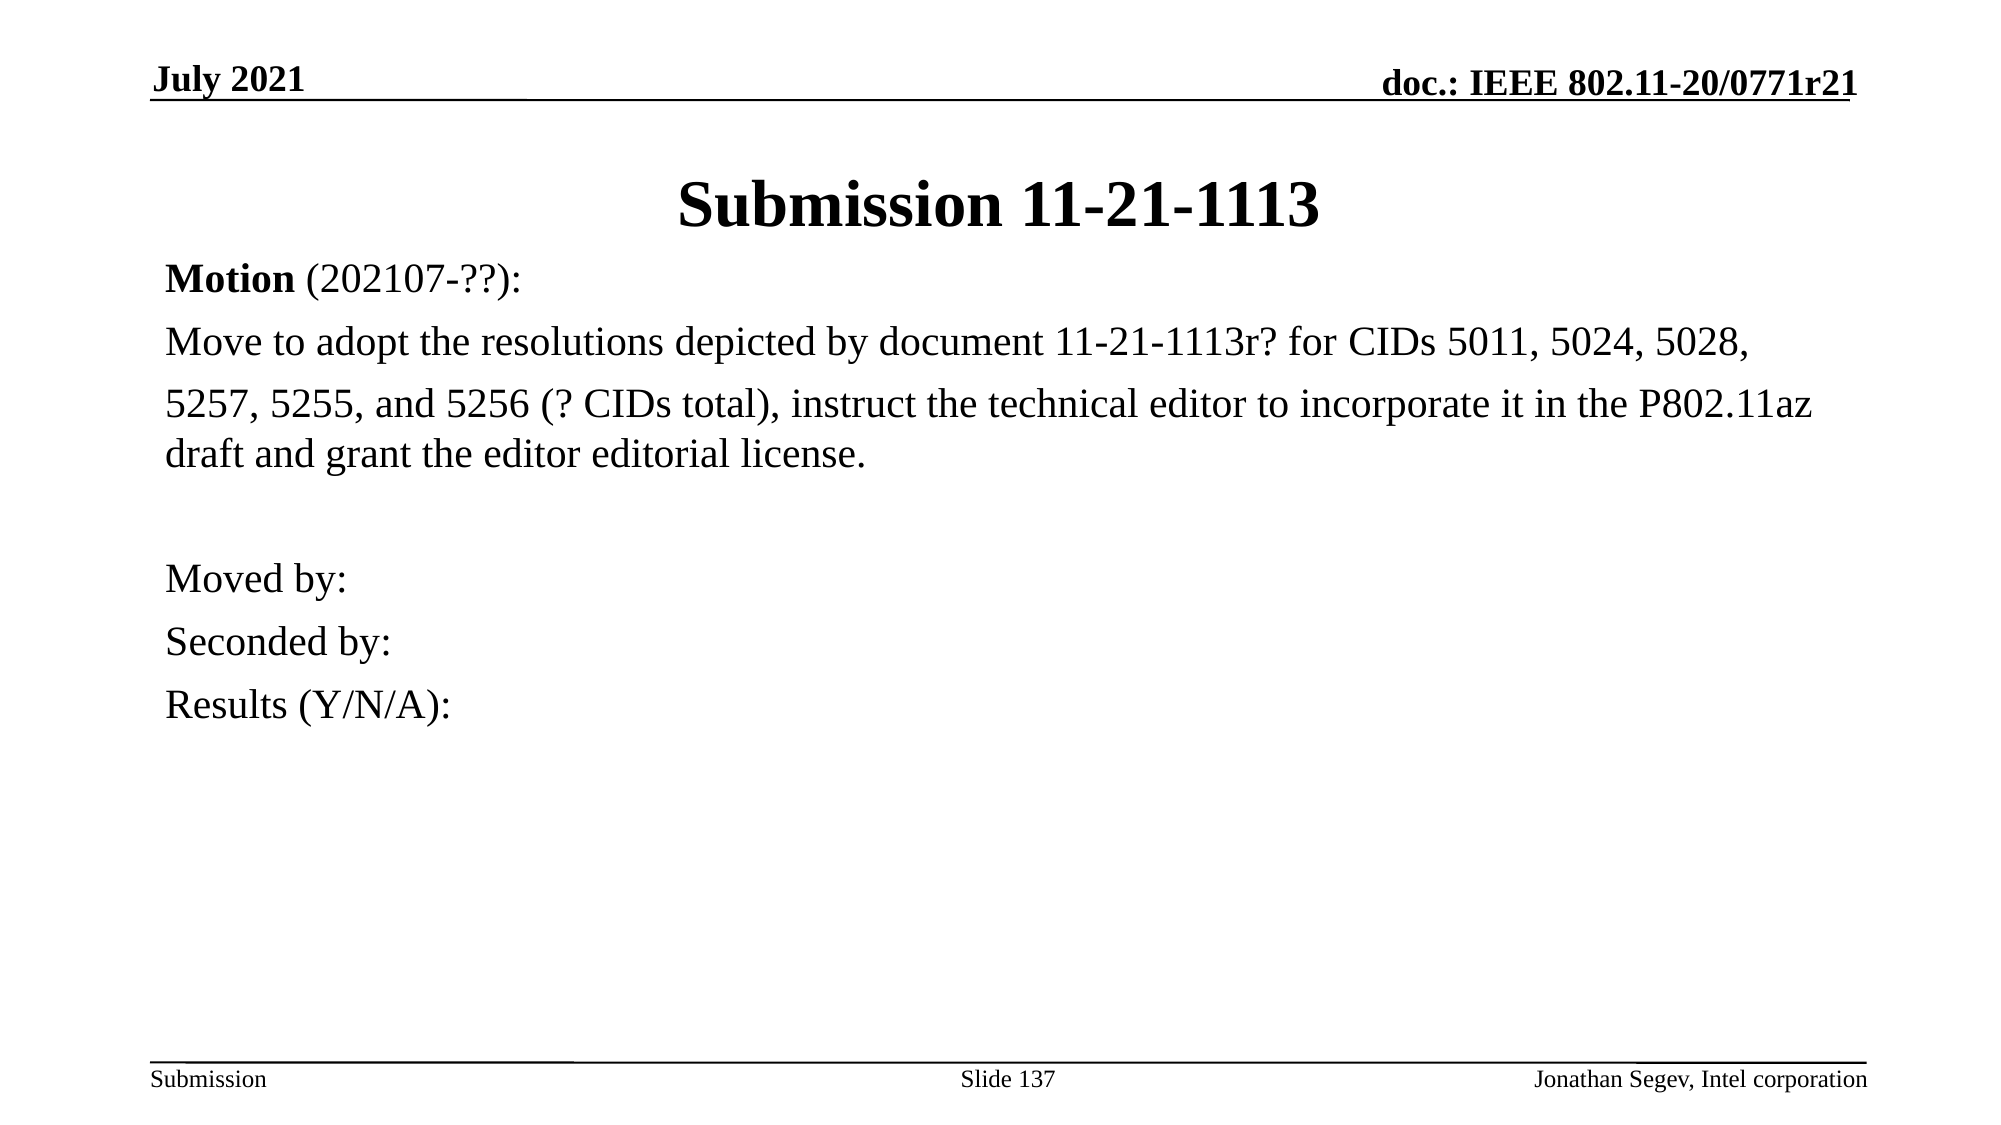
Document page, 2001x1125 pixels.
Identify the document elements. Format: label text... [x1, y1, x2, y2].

title Submission 11-21-1113 [149, 112, 1850, 243]
footer Jonathan Segev, Intel corporation [1171, 1061, 1869, 1093]
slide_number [152, 54, 563, 100]
slide_number Slide 137 [950, 1061, 1067, 1123]
list Motion (202107-??): Move to adopt the resolutions depicted by document 11-21-1113r? for CIDs 5011, 5024, 5028, 5257, 5255, and 5256 (? CIDs total), instruct the technical editor to incorporate it in the P802.11az draft and grant the editor editorial license. Moved by: Seconded by: Results (Y/N/A): [149, 243, 1850, 1000]
